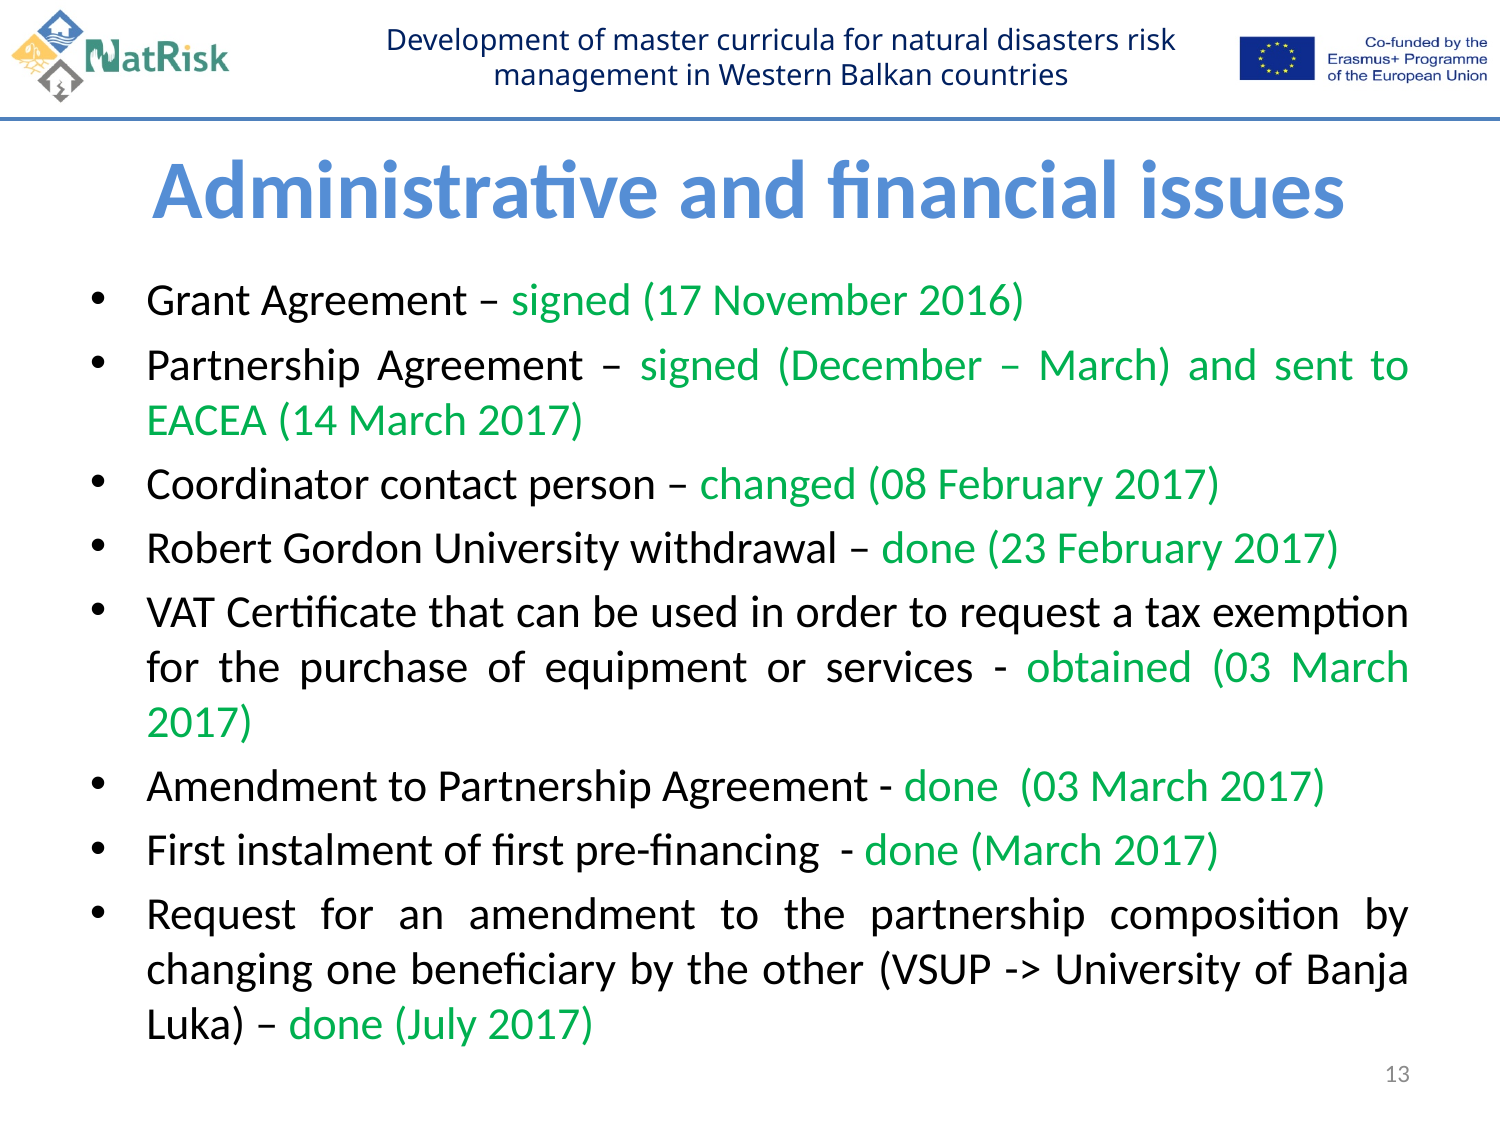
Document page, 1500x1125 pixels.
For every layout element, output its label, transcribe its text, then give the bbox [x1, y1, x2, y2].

picture [1224, 24, 1500, 93]
text_box Development of master curricula for natural disasters risk management in Western Balkan countries [324, 24, 1223, 88]
title Administrative and financial issues [75, 137, 1425, 233]
slide_number 13 [1074, 1042, 1425, 1103]
picture [0, 0, 238, 113]
list Grant Agreement – signed (17 November 2016) Partnership Agreement – signed (December – March) and sent to EACEA (14 March 2017) Coordinator contact person – changed (08 February 2017) Robert Gordon University withdrawal – done (23 February 2017) VAT Certificate that can be used in order to request a tax exemption for the purchase of equipment or services - obtained (03 March 2017) Amendment to Partnership Agreement - done (03 March 2017) First instalment of first pre-financing - done (March 2017) Request for an amendment to the partnership composition by changing one beneficiary by the other (VSUP -> University of Banja Luka) – done (July 2017) [75, 262, 1425, 1005]
